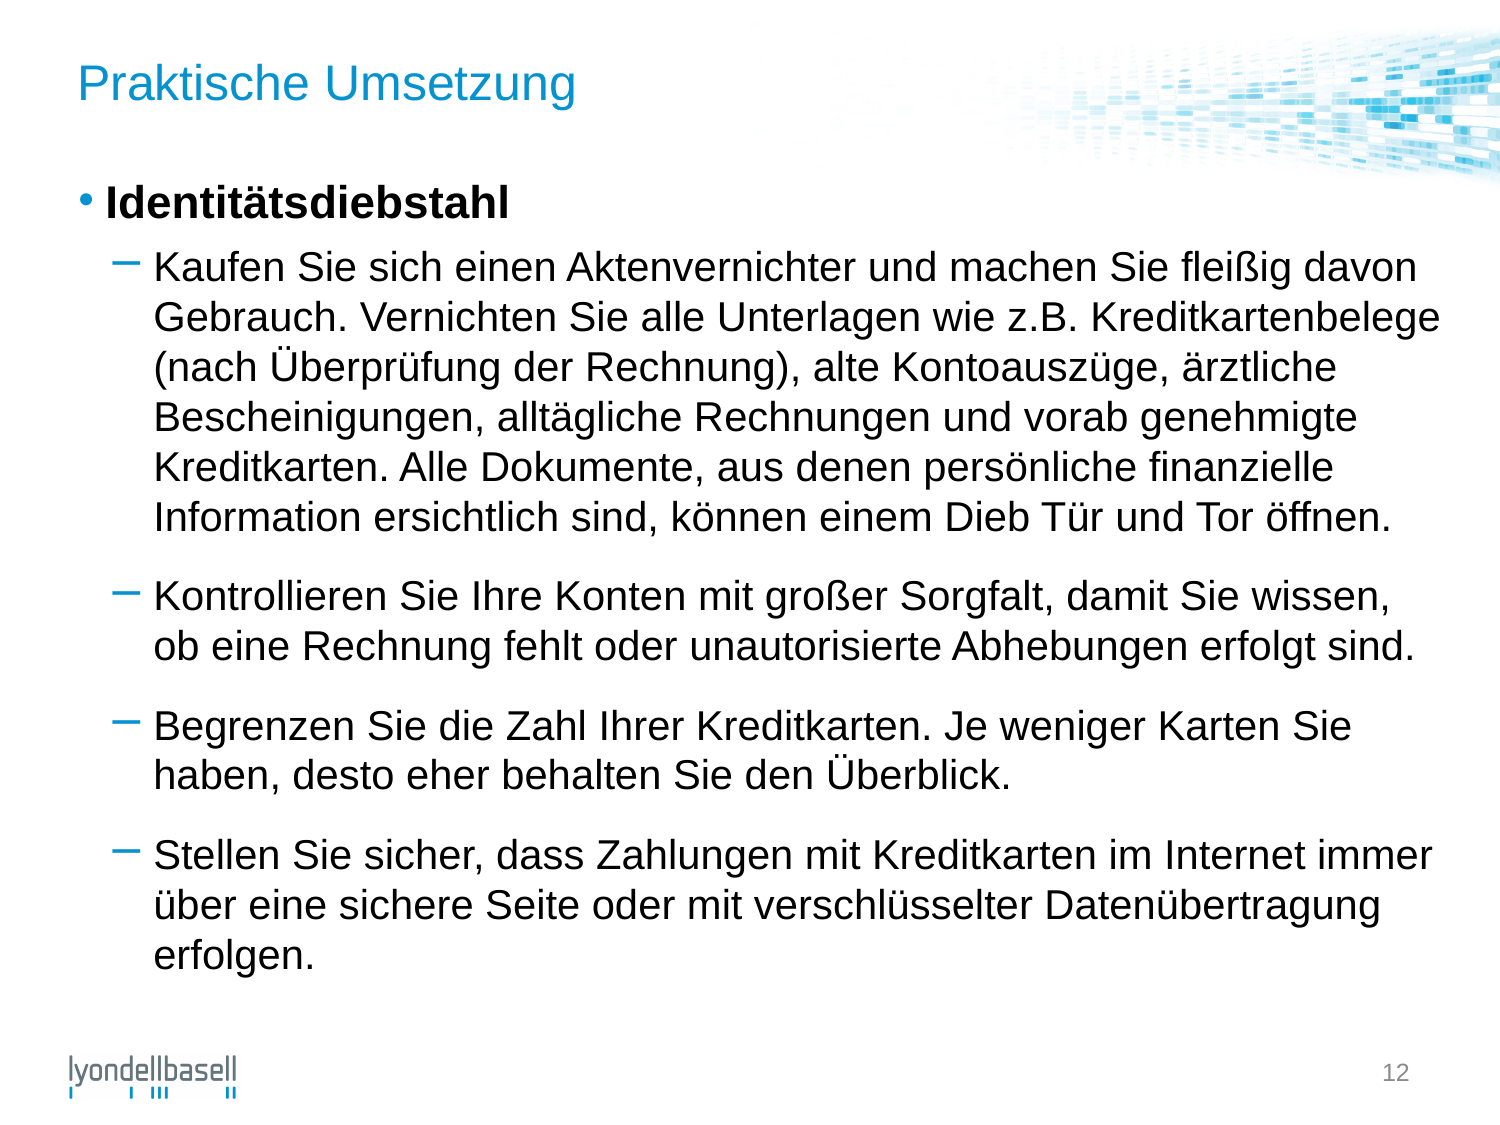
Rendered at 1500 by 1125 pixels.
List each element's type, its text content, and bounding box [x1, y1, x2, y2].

title Praktische Umsetzung [62, 50, 1427, 201]
text_box 12 [1074, 1041, 1425, 1102]
picture [62, 1054, 243, 1101]
text_box Identitätsdiebstahl Kaufen Sie sich einen Aktenvernichter und machen Sie fleißig davon Gebrauch. Vernichten Sie alle Unterlagen wie z.B. Kreditkartenbelege (nach Überprüfung der Rechnung), alte Kontoauszüge, ärztliche Bescheinigungen, alltägliche Rechnungen und vorab genehmigte Kreditkarten. Alle Dokumente, aus denen persönliche finanzielle Information ersichtlich sind, können einem Dieb Tür und Tor öffnen. Kontrollieren Sie Ihre Konten mit großer Sorgfalt, damit Sie wissen, ob eine Rechnung fehlt oder unautorisierte Abhebungen erfolgt sind. Begrenzen Sie die Zahl Ihrer Kreditkarten. Je weniger Karten Sie haben, desto eher behalten Sie den Überblick. Stellen Sie sicher, dass Zahlungen mit Kreditkarten im Internet immer über eine sichere Seite oder mit verschlüsselter Datenübertragung erfolgen. [62, 137, 1463, 1042]
picture [750, 13, 1500, 200]
